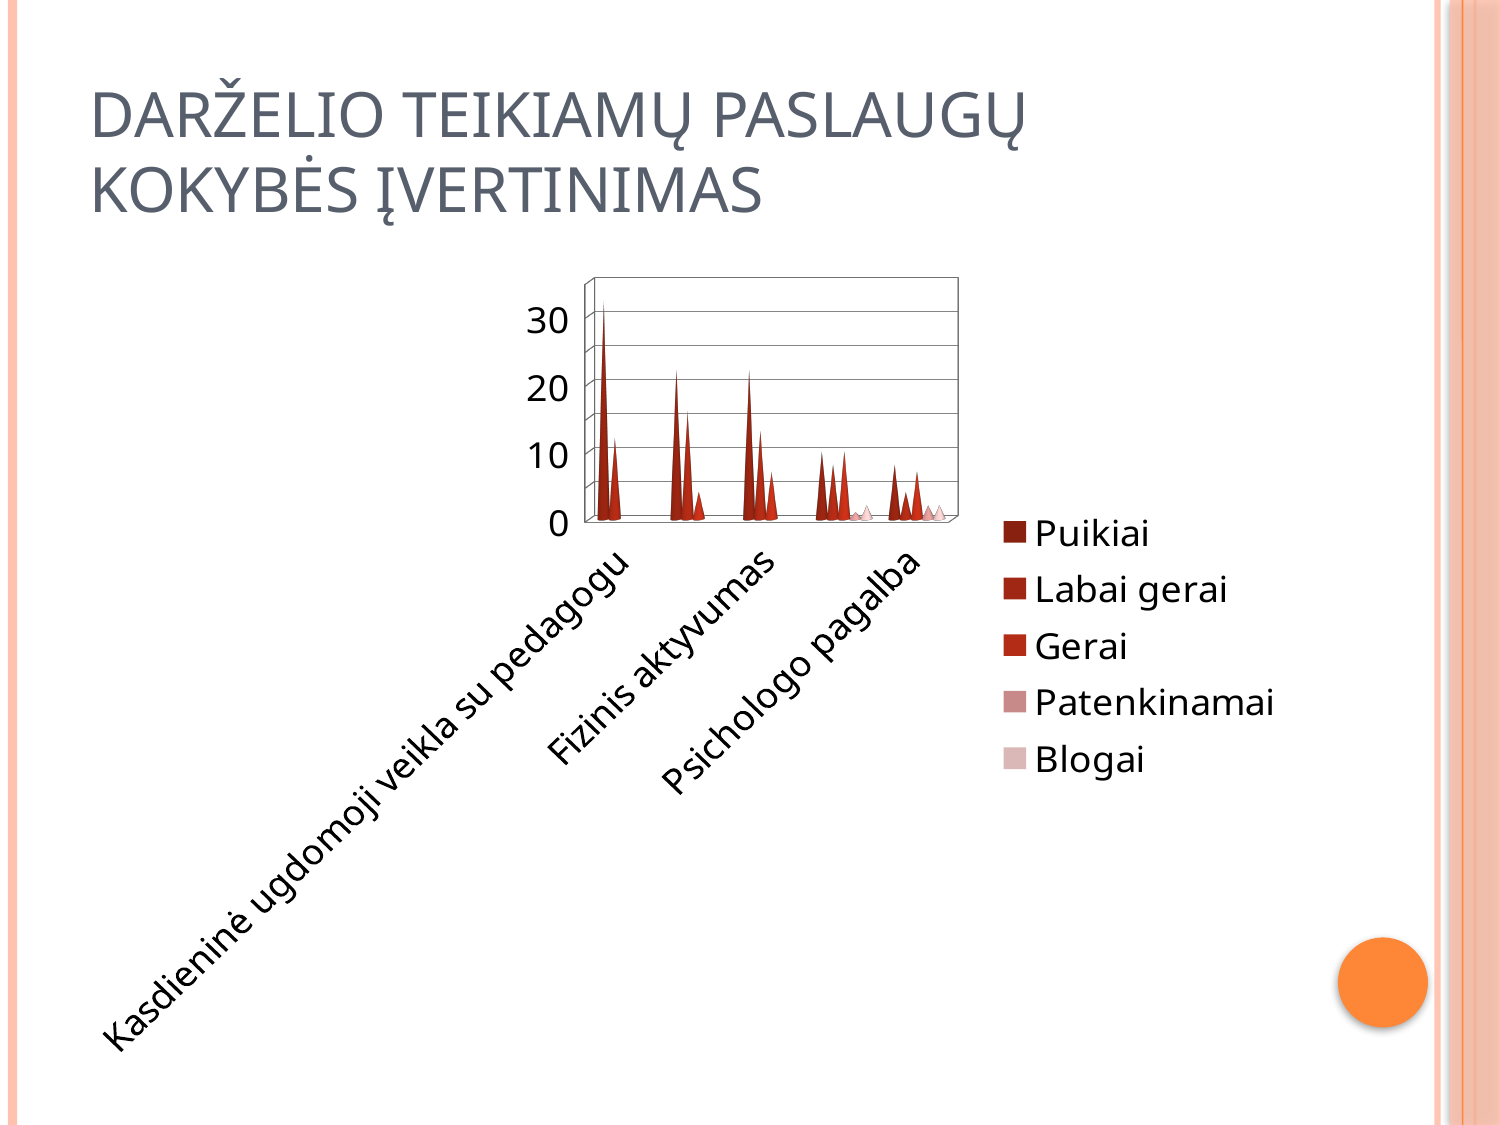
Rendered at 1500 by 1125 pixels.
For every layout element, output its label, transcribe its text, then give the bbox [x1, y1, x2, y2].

title Darželio teikiamų paslaugų kokybės įvertinimas [75, 45, 1300, 233]
chart [74, 261, 1301, 1063]
